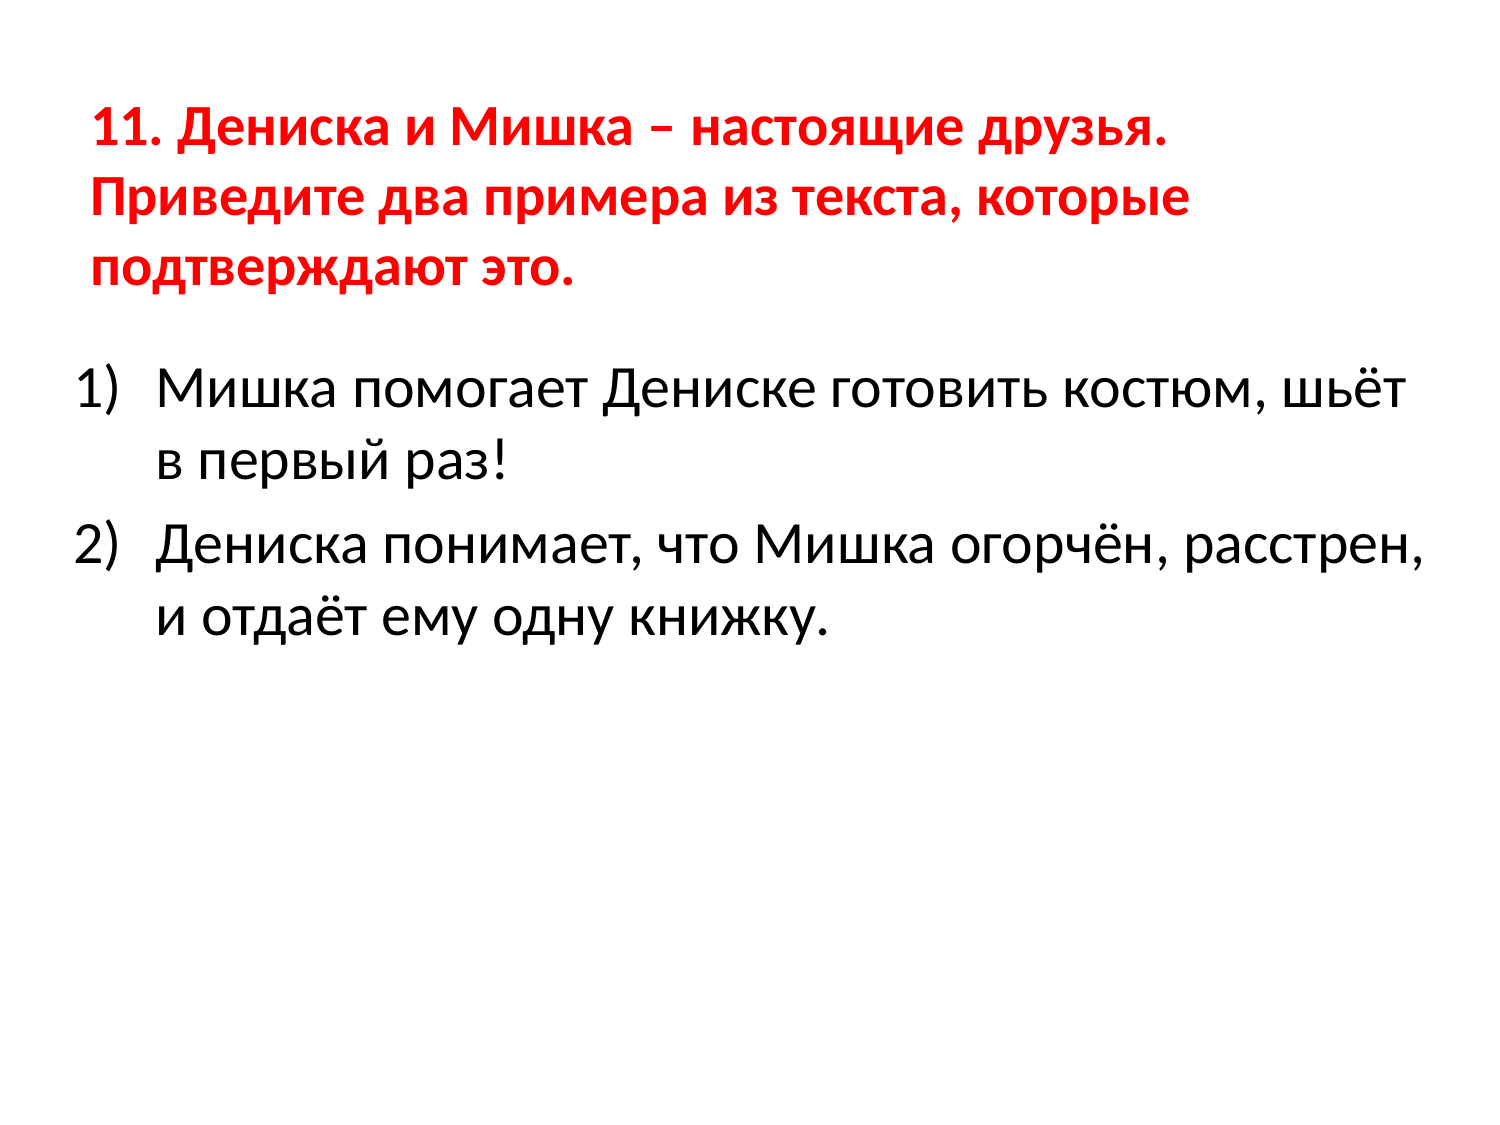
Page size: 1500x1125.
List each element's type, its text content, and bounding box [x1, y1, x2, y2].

list Мишка помогает Дениске готовить костюм, шьёт в первый раз! Дениска понимает, что Мишка огорчён, расстрен, и отдаёт ему одну книжку. [58, 339, 1454, 657]
title 11. Дениска и Мишка – настоящие друзья. Приведите два примера из текста, которые подтверждают это. [75, 45, 1418, 339]
